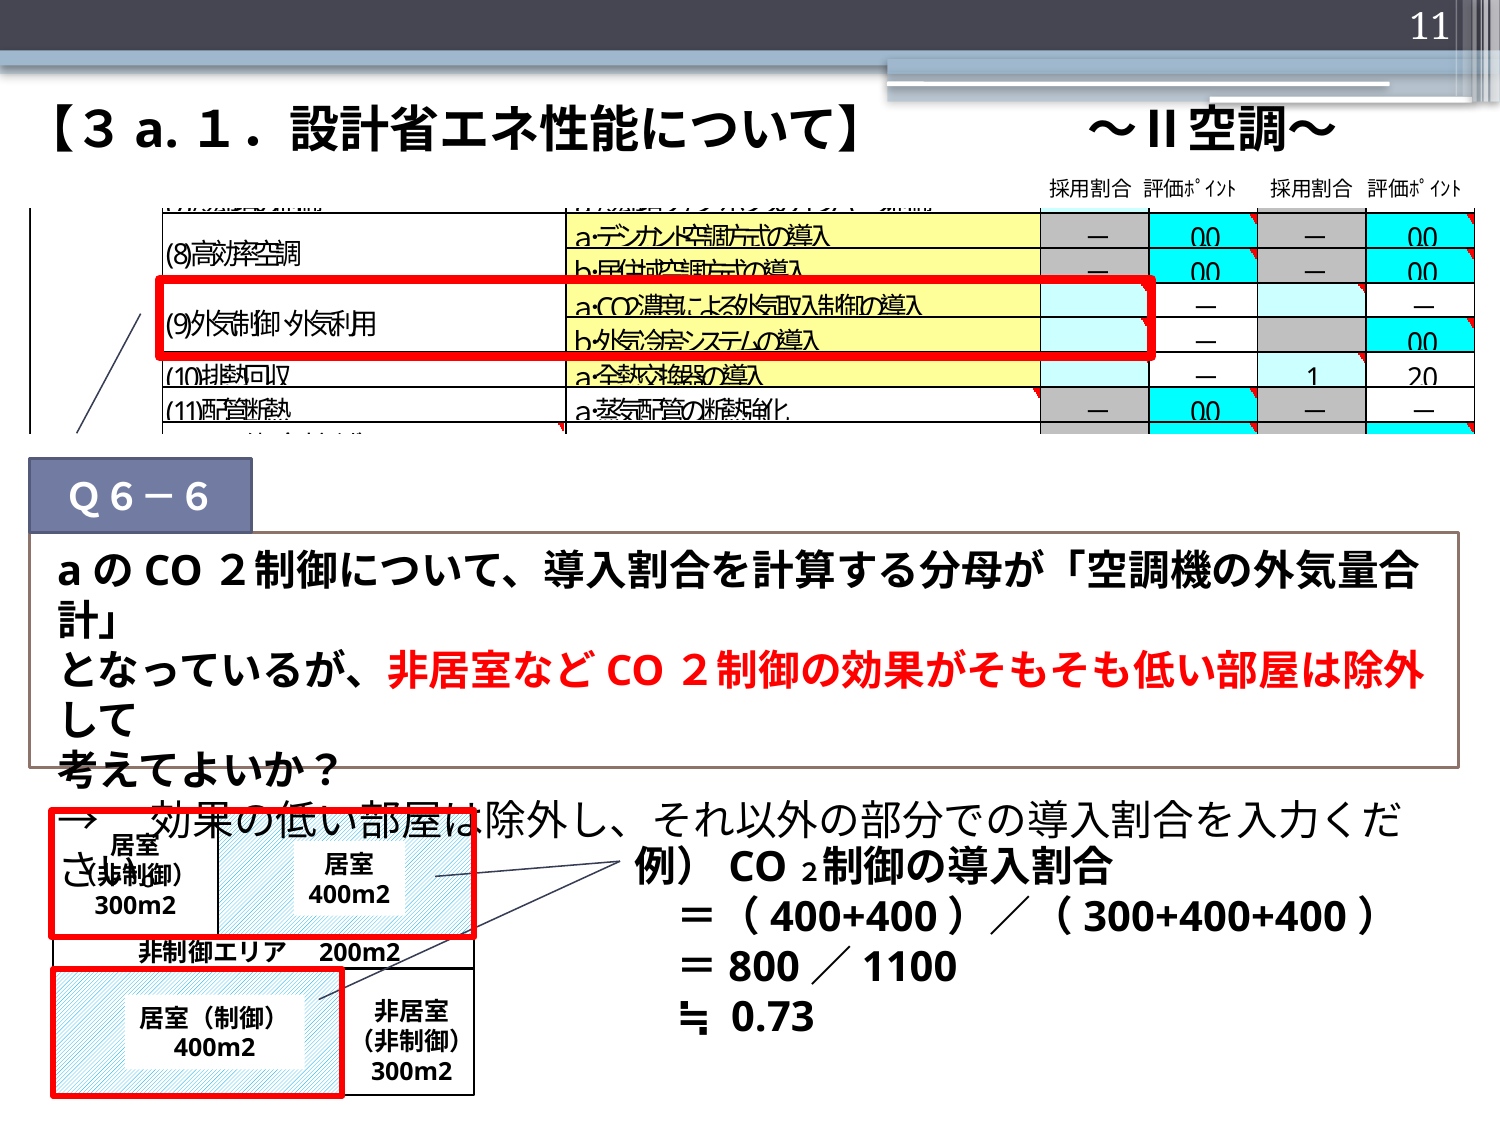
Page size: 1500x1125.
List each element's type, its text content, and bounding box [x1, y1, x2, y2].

text_box 採用割合 [1255, 167, 1352, 205]
picture [29, 207, 1490, 434]
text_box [318, 860, 621, 1000]
text_box 非居室 （非制御） 300m2 [344, 1010, 490, 1093]
text_box 評価ﾎﾟｲﾝﾄ [1128, 167, 1253, 205]
text_box [28, 531, 1460, 769]
text_box aのCO２制御について、導入割合を計算する分母が「空調機の外気量合計」 となっているが、非居室などCO２制御の効果がそもそも低い部屋は除外して 考えてよいか？ → 効果の低い部屋は除外し、それ以外の部分での導入割合を入力ください。 [42, 536, 1459, 902]
text_box 採用割合 [1034, 167, 1128, 205]
text_box [50, 809, 476, 938]
slide_number 11 [1341, 0, 1466, 61]
text_box 例）CO２制御の導入割合 ＝（400+400）／（300+400+400） ＝800／1100 ≒ 0.73 [620, 832, 1483, 1047]
text_box [52, 968, 344, 1097]
text_box 評価ﾎﾟｲﾝﾄ [1352, 167, 1477, 205]
text_box 【３a.１．設計省エネ性能について】 ～Ⅱ空調～ [9, 89, 1483, 208]
text_box [51, 938, 123, 970]
text_box 非制御エリア 200m2 [123, 938, 311, 968]
text_box Ｑ６－６ [28, 457, 253, 534]
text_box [76, 313, 141, 434]
